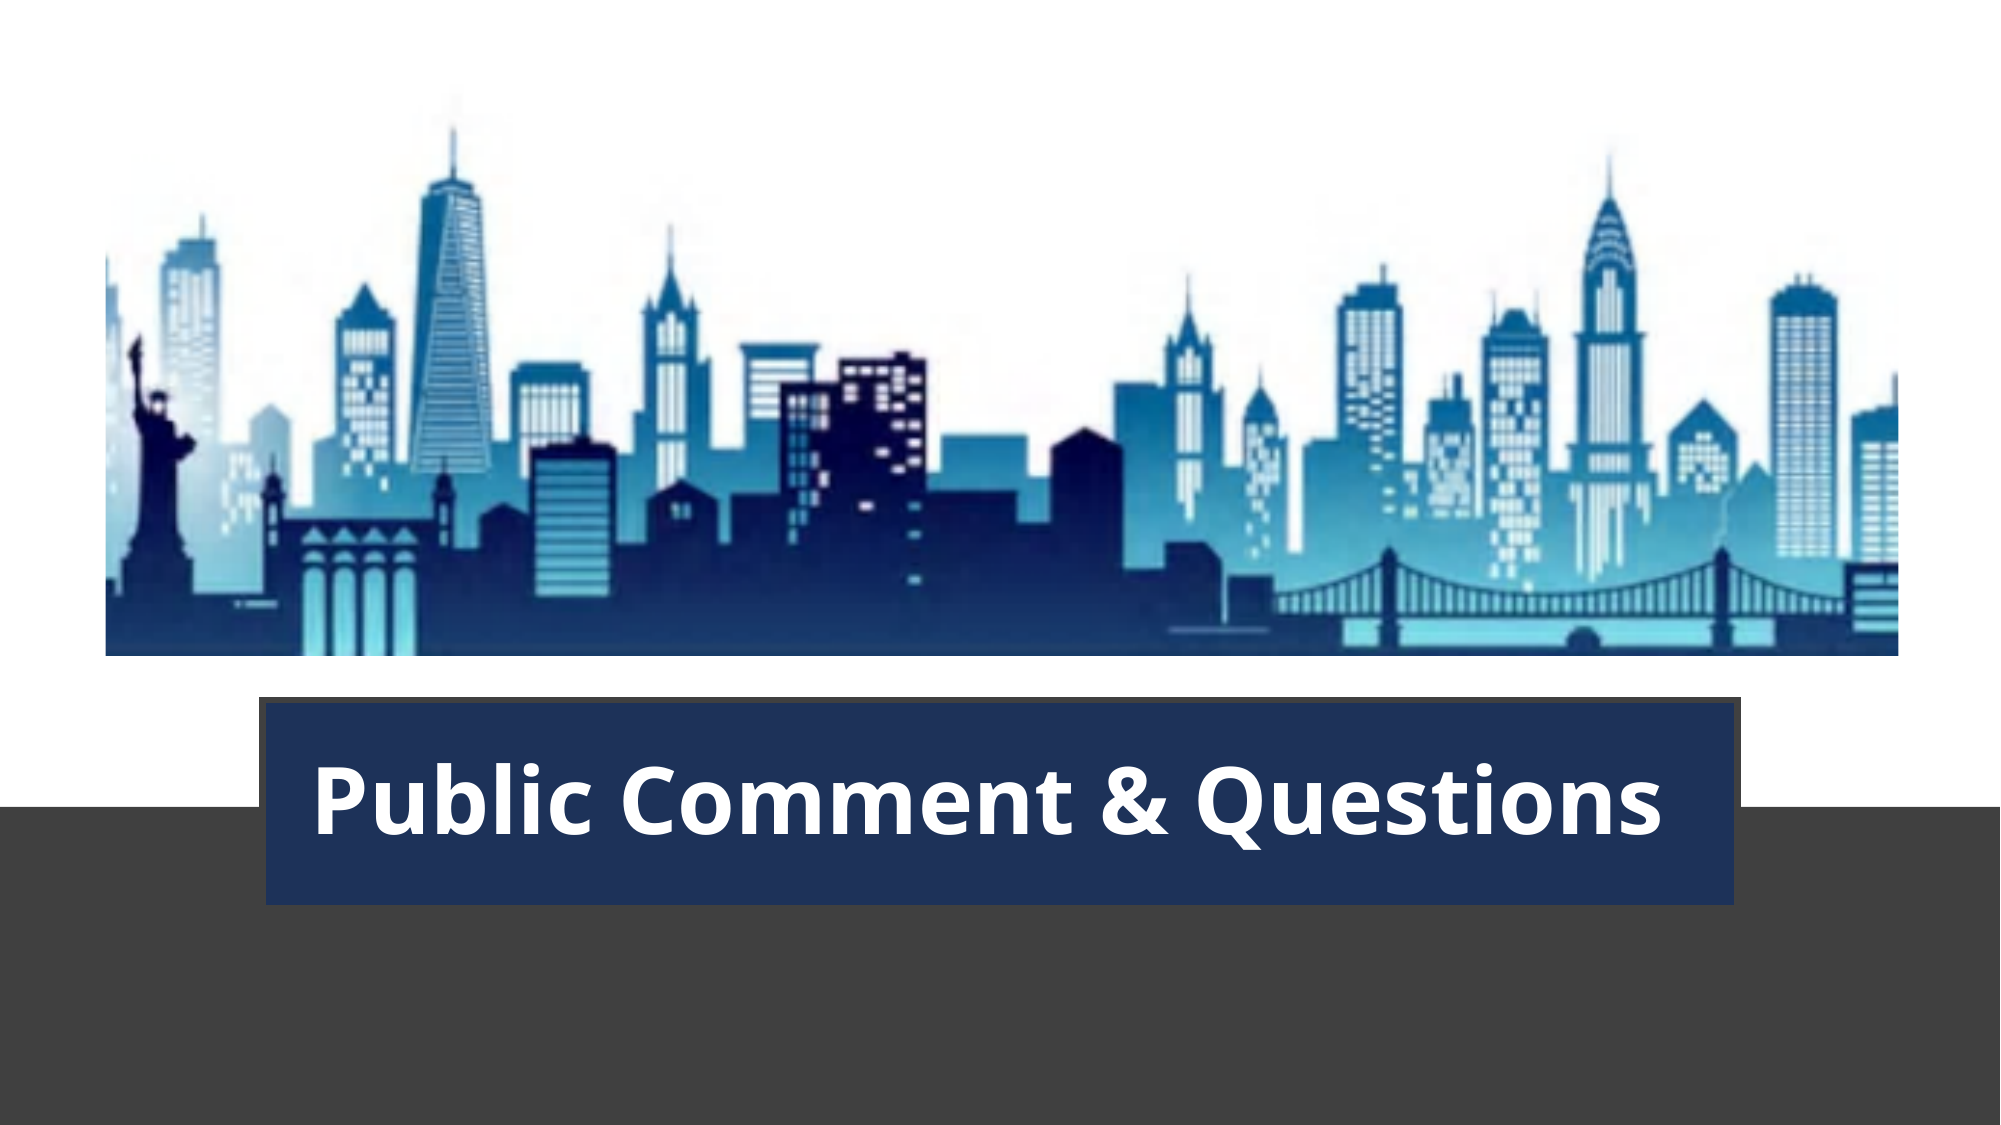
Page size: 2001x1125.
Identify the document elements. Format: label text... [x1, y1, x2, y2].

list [105, 78, 1899, 656]
title Public Comment & Questions [262, 700, 1738, 908]
text_box [0, 806, 2000, 1125]
